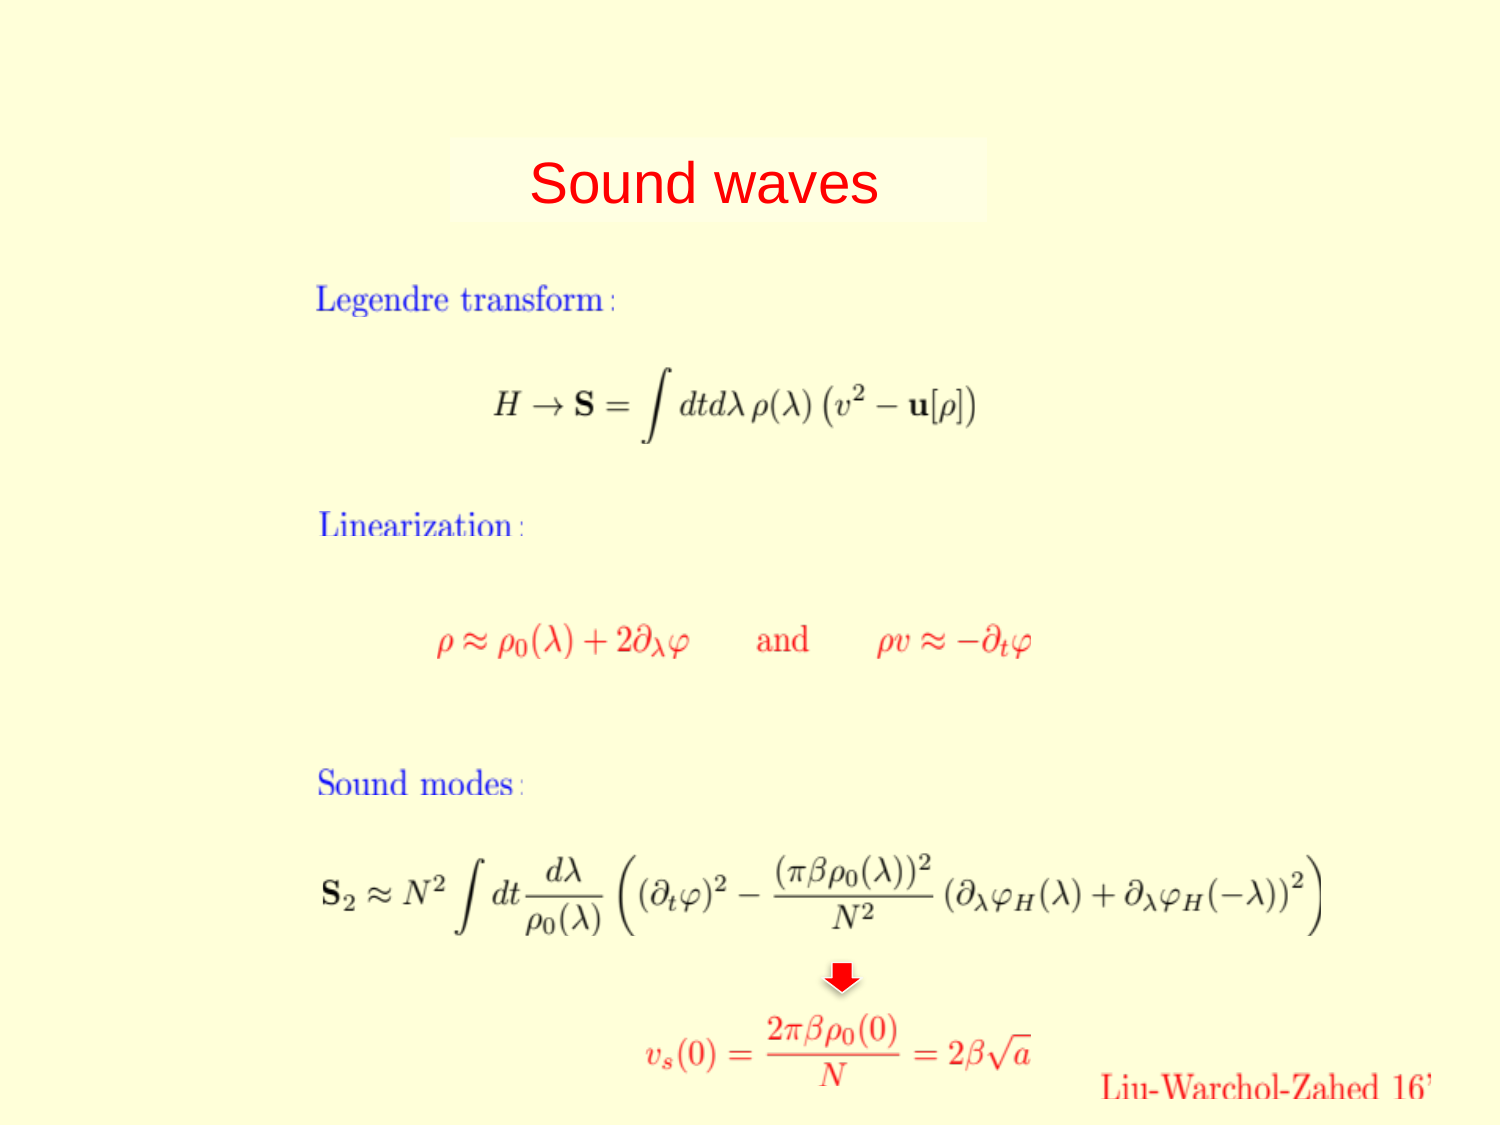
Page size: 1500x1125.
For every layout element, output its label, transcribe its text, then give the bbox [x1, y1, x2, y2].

picture [436, 622, 1032, 659]
picture [1099, 1071, 1432, 1100]
picture [318, 767, 523, 795]
picture [493, 365, 975, 444]
picture [318, 510, 523, 537]
text_box [821, 961, 864, 994]
text_box Sound waves [450, 137, 987, 223]
picture [322, 851, 1321, 936]
picture [315, 283, 614, 317]
picture [645, 1012, 1032, 1086]
